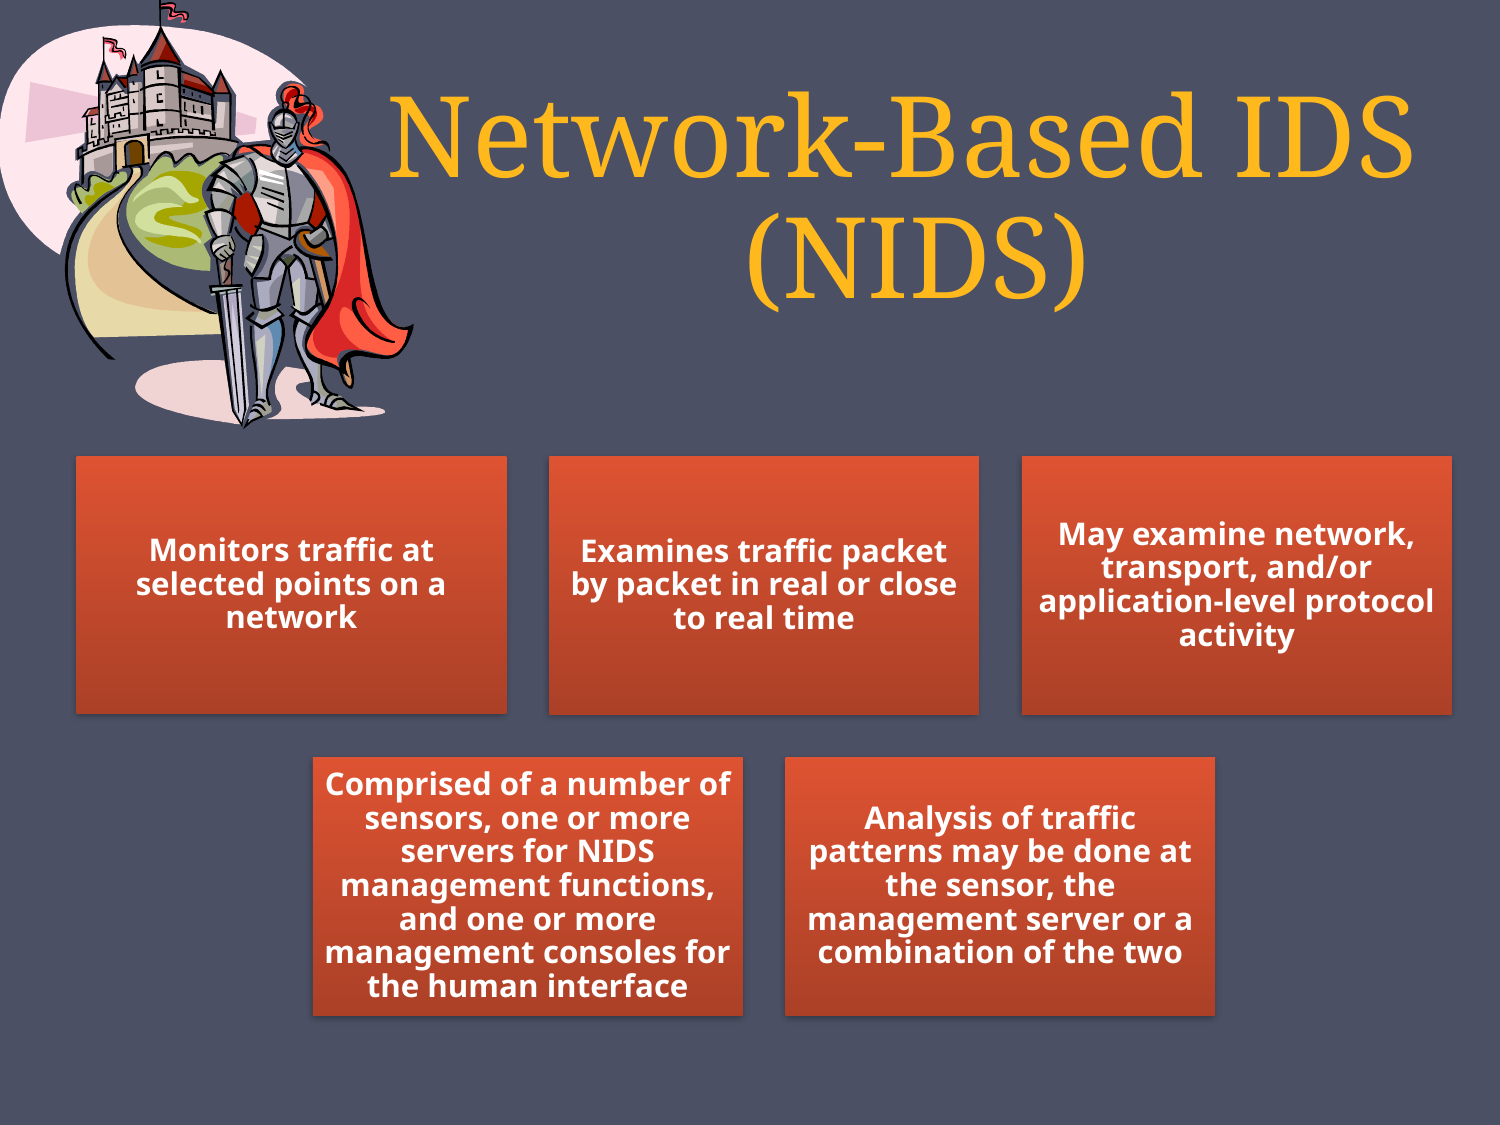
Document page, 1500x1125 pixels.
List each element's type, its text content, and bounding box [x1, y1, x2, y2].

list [76, 373, 1452, 1099]
title Network-Based IDS (NIDS) [421, 66, 1500, 329]
picture [0, 0, 418, 434]
